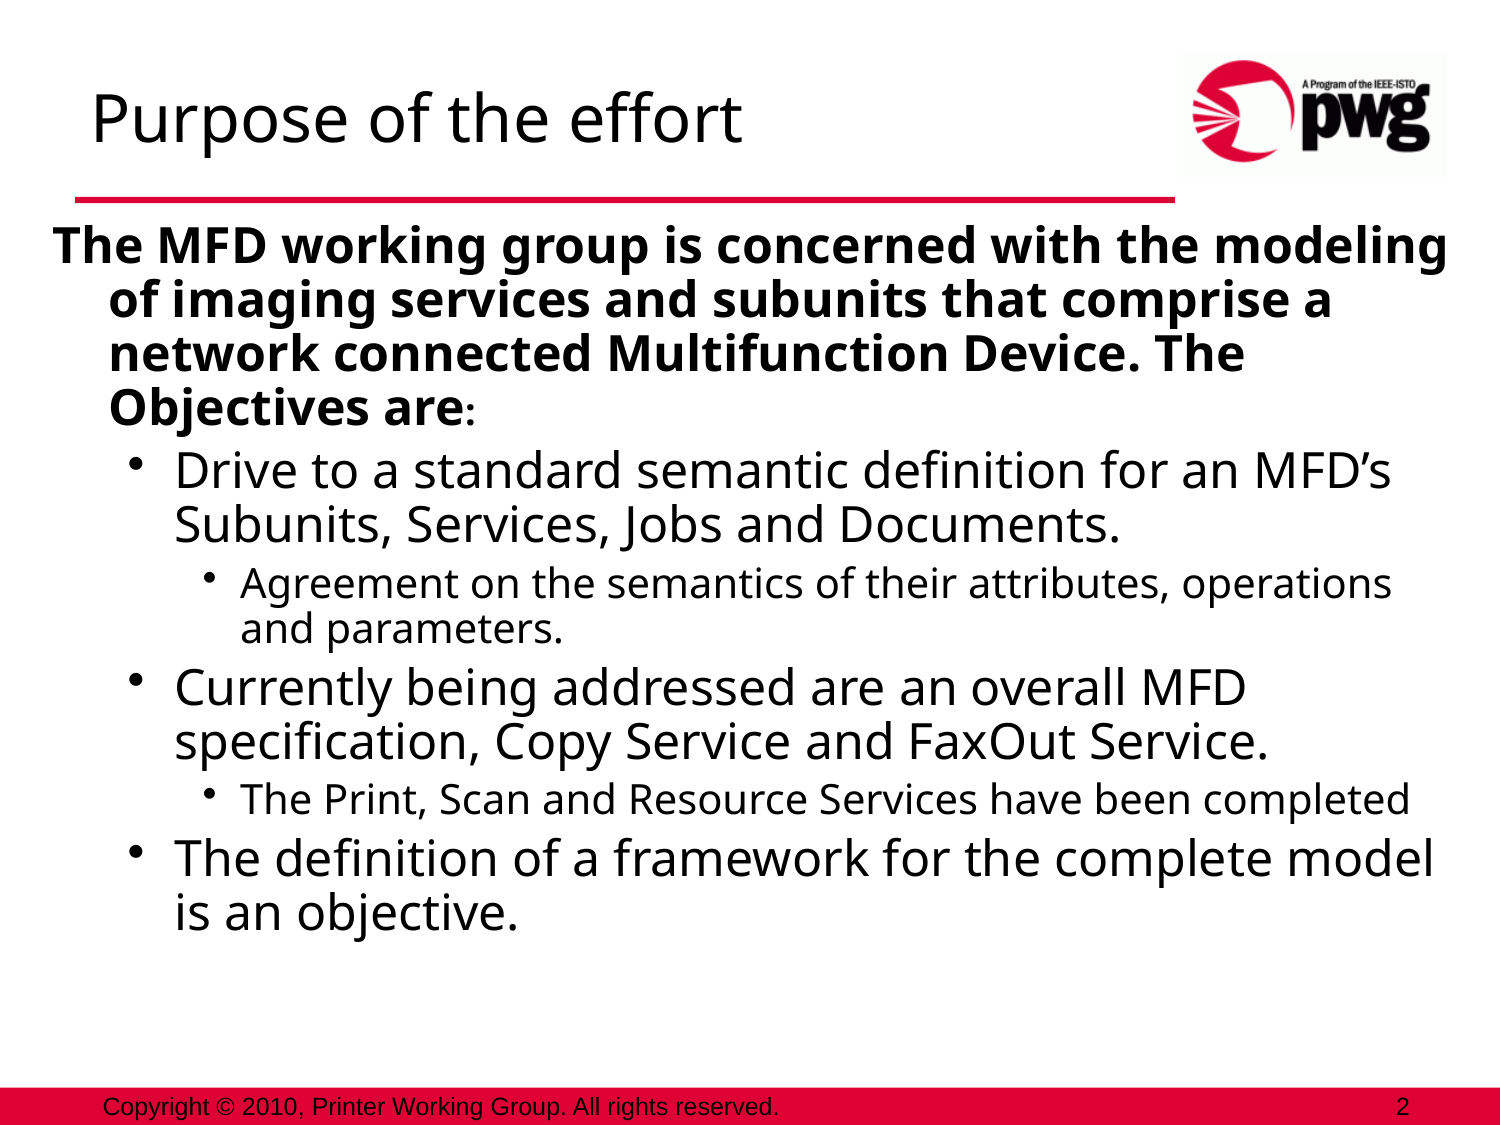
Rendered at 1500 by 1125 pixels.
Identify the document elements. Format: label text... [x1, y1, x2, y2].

picture [1179, 53, 1446, 178]
slide_number 2 [1074, 1086, 1426, 1125]
footer Copyright © 2010, Printer Working Group. All rights reserved. [87, 1086, 826, 1125]
list The MFD working group is concerned with the modeling of imaging services and subunits that comprise a network connected Multifunction Device. The Objectives are: Drive to a standard semantic definition for an MFD’s Subunits, Services, Jobs and Documents. Agreement on the semantics of their attributes, operations and parameters. Currently being addressed are an overall MFD specification, Copy Service and FaxOut Service. The Print, Scan and Resource Services have been completed The definition of a framework for the complete model is an objective. [37, 212, 1476, 1076]
title Purpose of the effort [74, 44, 1163, 188]
